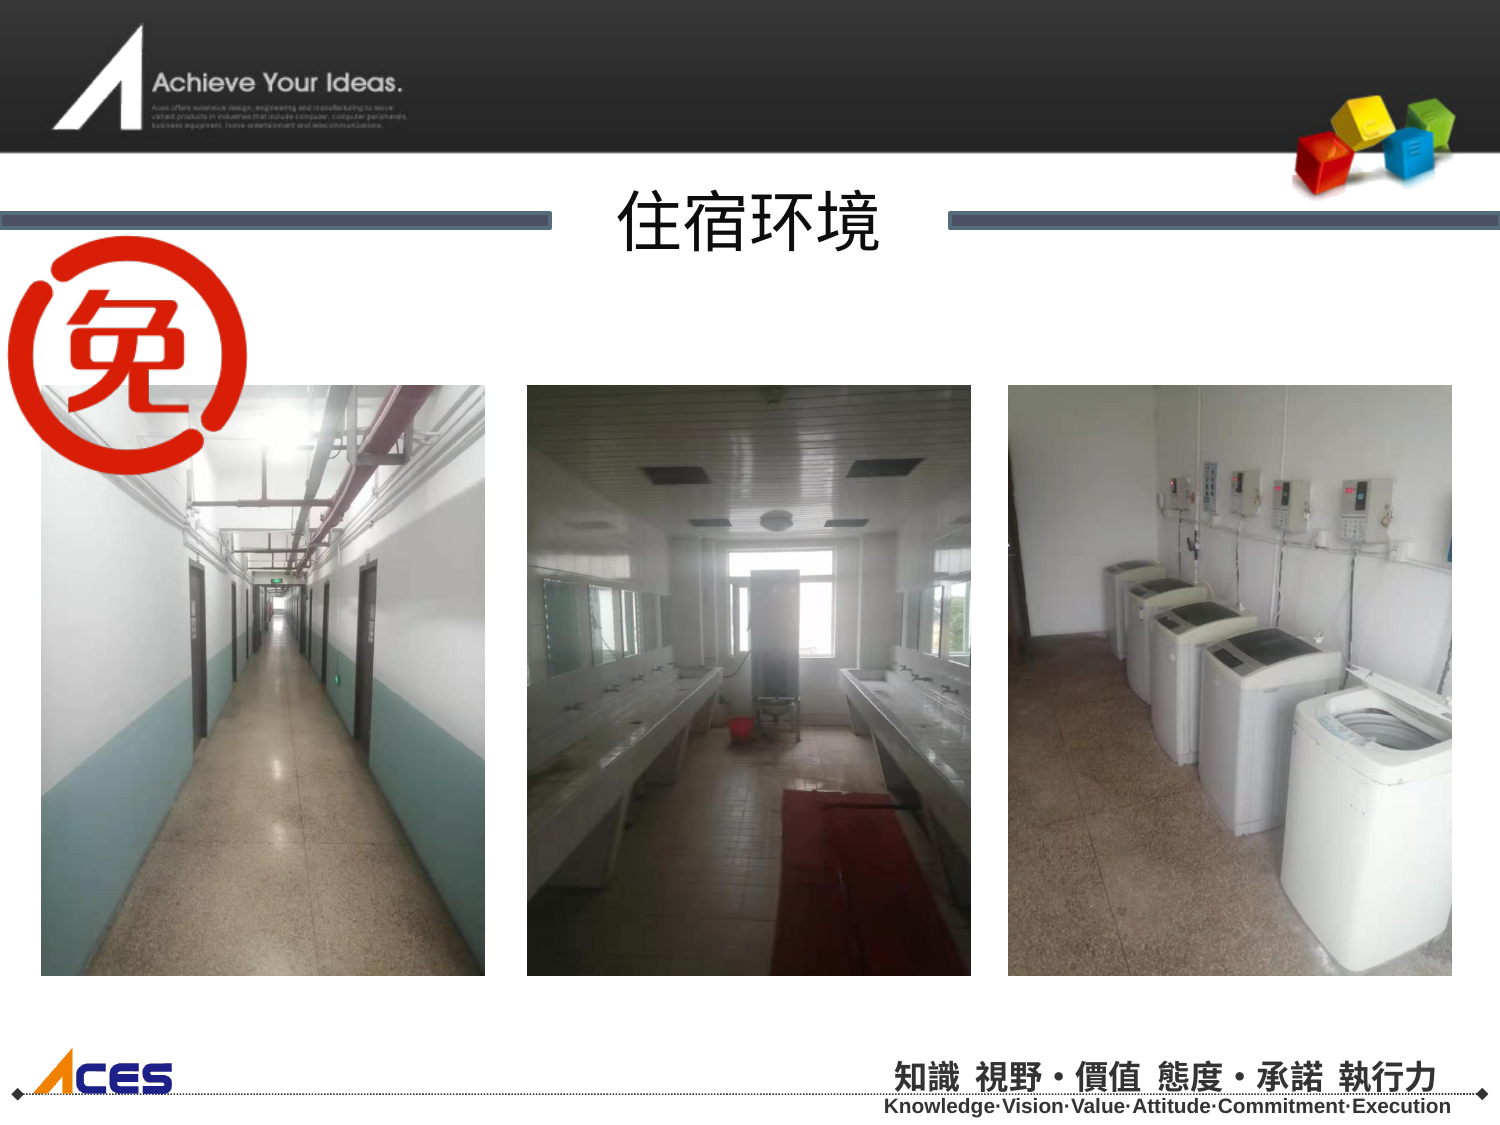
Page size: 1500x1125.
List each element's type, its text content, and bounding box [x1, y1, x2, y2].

text_box 住宿环境 [544, 172, 954, 268]
picture [0, 230, 1500, 1125]
picture [0, 0, 1500, 211]
text_box [948, 211, 1500, 230]
text_box [0, 211, 552, 230]
